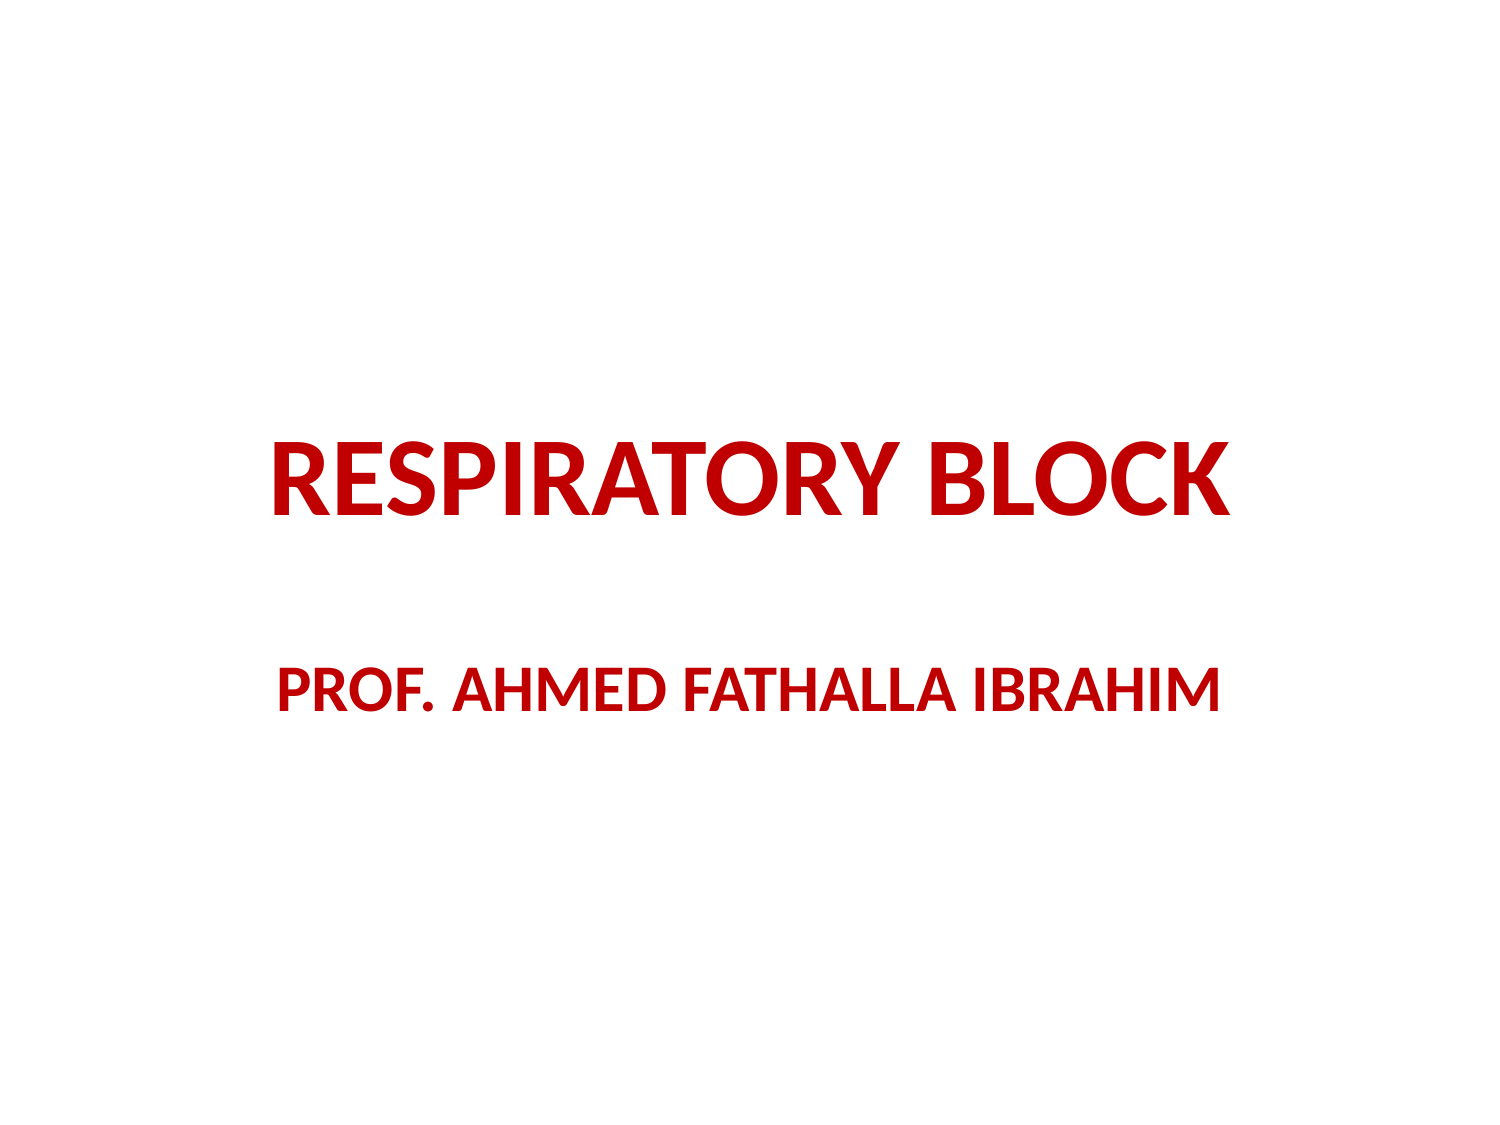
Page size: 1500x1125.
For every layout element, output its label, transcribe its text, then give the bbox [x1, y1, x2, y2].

subtitle PROF. AHMED FATHALLA IBRAHIM [225, 637, 1275, 925]
title RESPIRATORY BLOCK [112, 349, 1388, 591]
